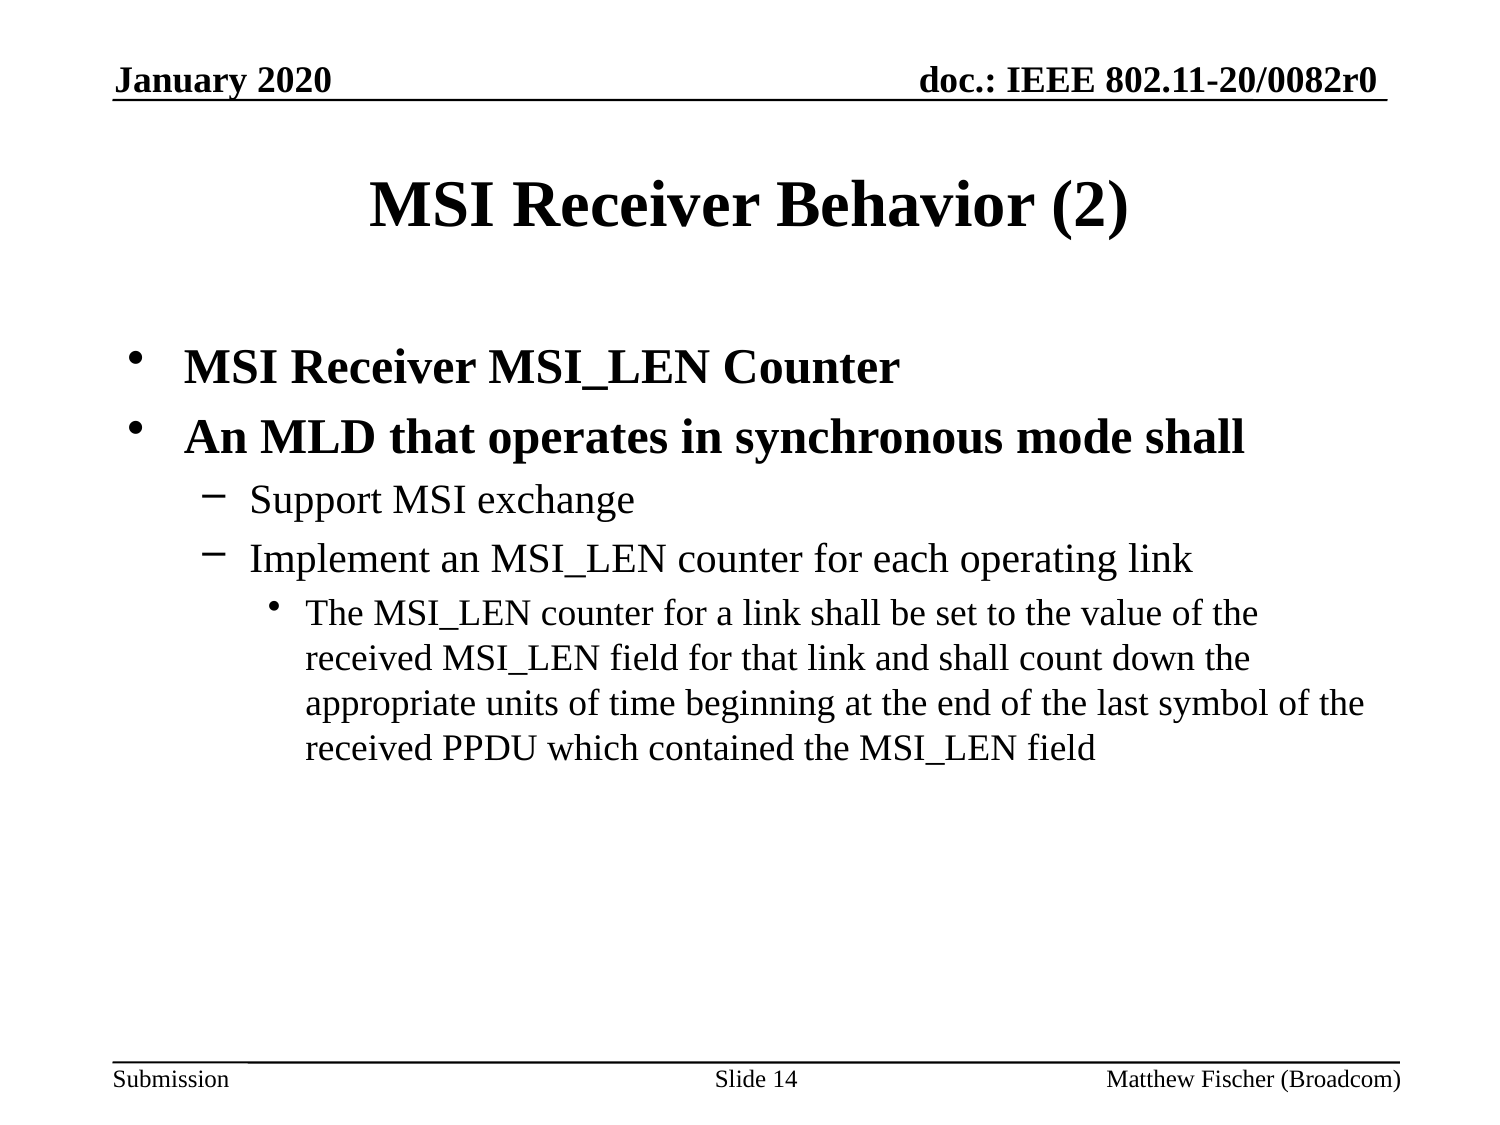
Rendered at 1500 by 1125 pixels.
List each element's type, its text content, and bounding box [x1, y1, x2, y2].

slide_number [114, 54, 335, 101]
slide_number Slide 14 [712, 1061, 800, 1093]
footer Matthew Fischer (Broadcom) [1102, 1061, 1402, 1093]
title MSI Receiver Behavior (2) [112, 112, 1388, 288]
list MSI Receiver MSI_LEN Counter An MLD that operates in synchronous mode shall Support MSI exchange Implement an MSI_LEN counter for each operating link The MSI_LEN counter for a link shall be set to the value of the received MSI_LEN field for that link and shall count down the appropriate units of time beginning at the end of the last symbol of the received PPDU which contained the MSI_LEN field [112, 326, 1388, 1002]
